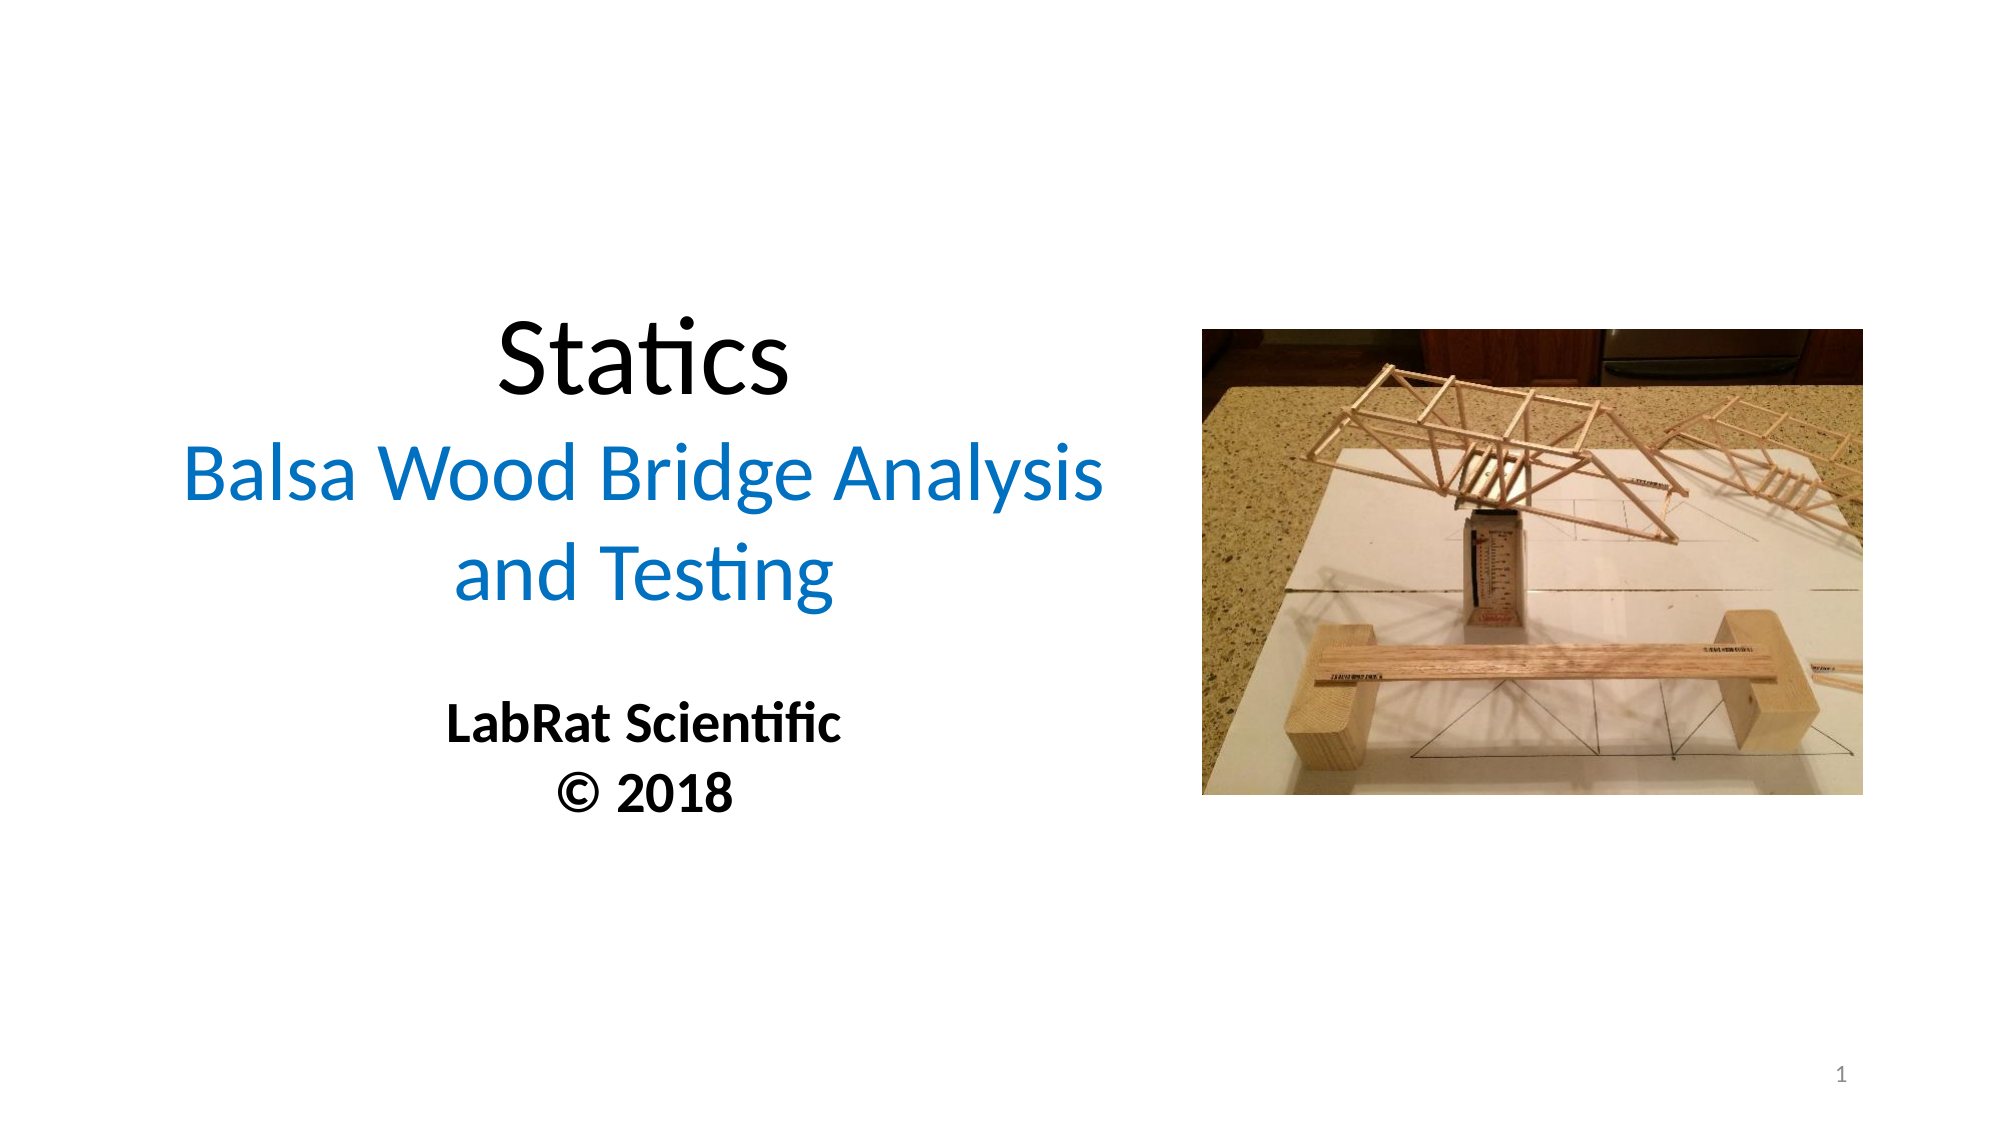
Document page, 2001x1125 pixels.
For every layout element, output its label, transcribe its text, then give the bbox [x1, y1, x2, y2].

picture [1202, 329, 1863, 795]
text_box LabRat Scientific © 2018 [372, 676, 916, 832]
text_box Statics Balsa Wood Bridge Analysis and Testing [159, 274, 1130, 625]
slide_number 1 [1412, 1042, 1863, 1103]
